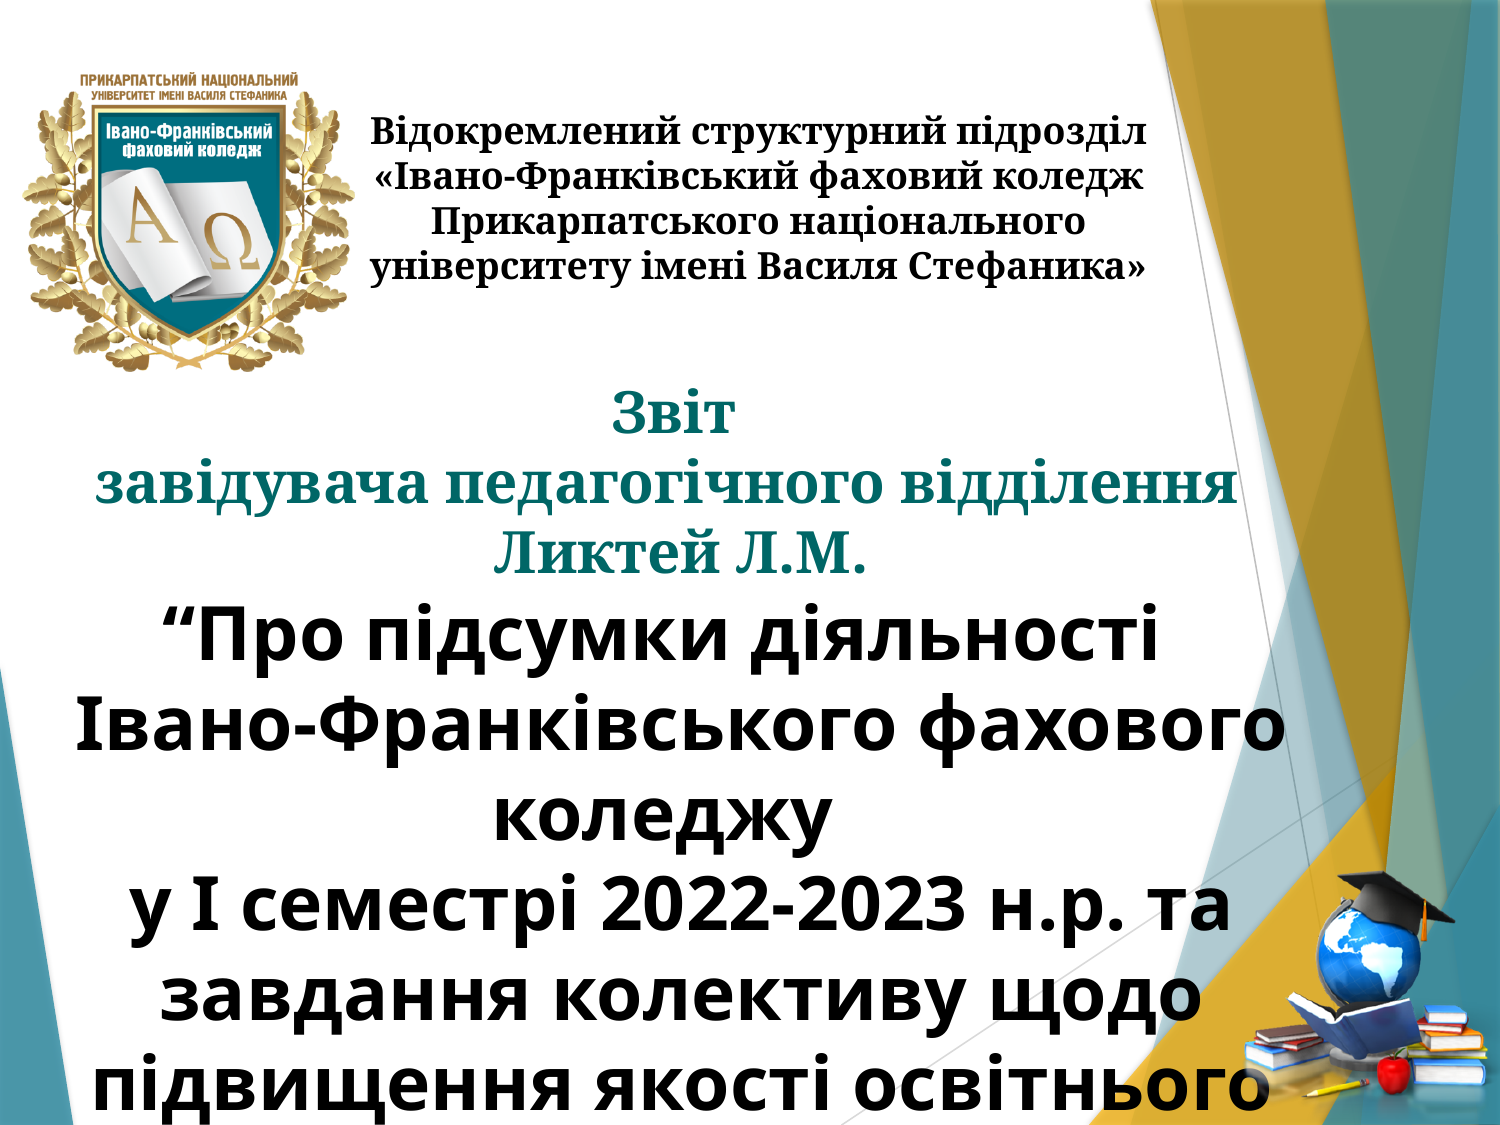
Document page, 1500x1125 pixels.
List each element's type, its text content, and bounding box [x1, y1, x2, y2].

picture [22, 71, 355, 373]
picture [1222, 863, 1500, 1125]
text_box Звіт завідувача педагогічного відділення Ликтей Л.М. “Про підсумки діяльності Івано-Франківського фахового коледжу у І семестрі 2022-2023 н.р. та завдання колективу щодо підвищення якості освітнього процесу” [54, 368, 1309, 1125]
text_box Відокремлений структурний підрозділ «Івано-Франківський фаховий коледж Прикарпатського національного університету імені Василя Стефаника» [360, 99, 1173, 295]
